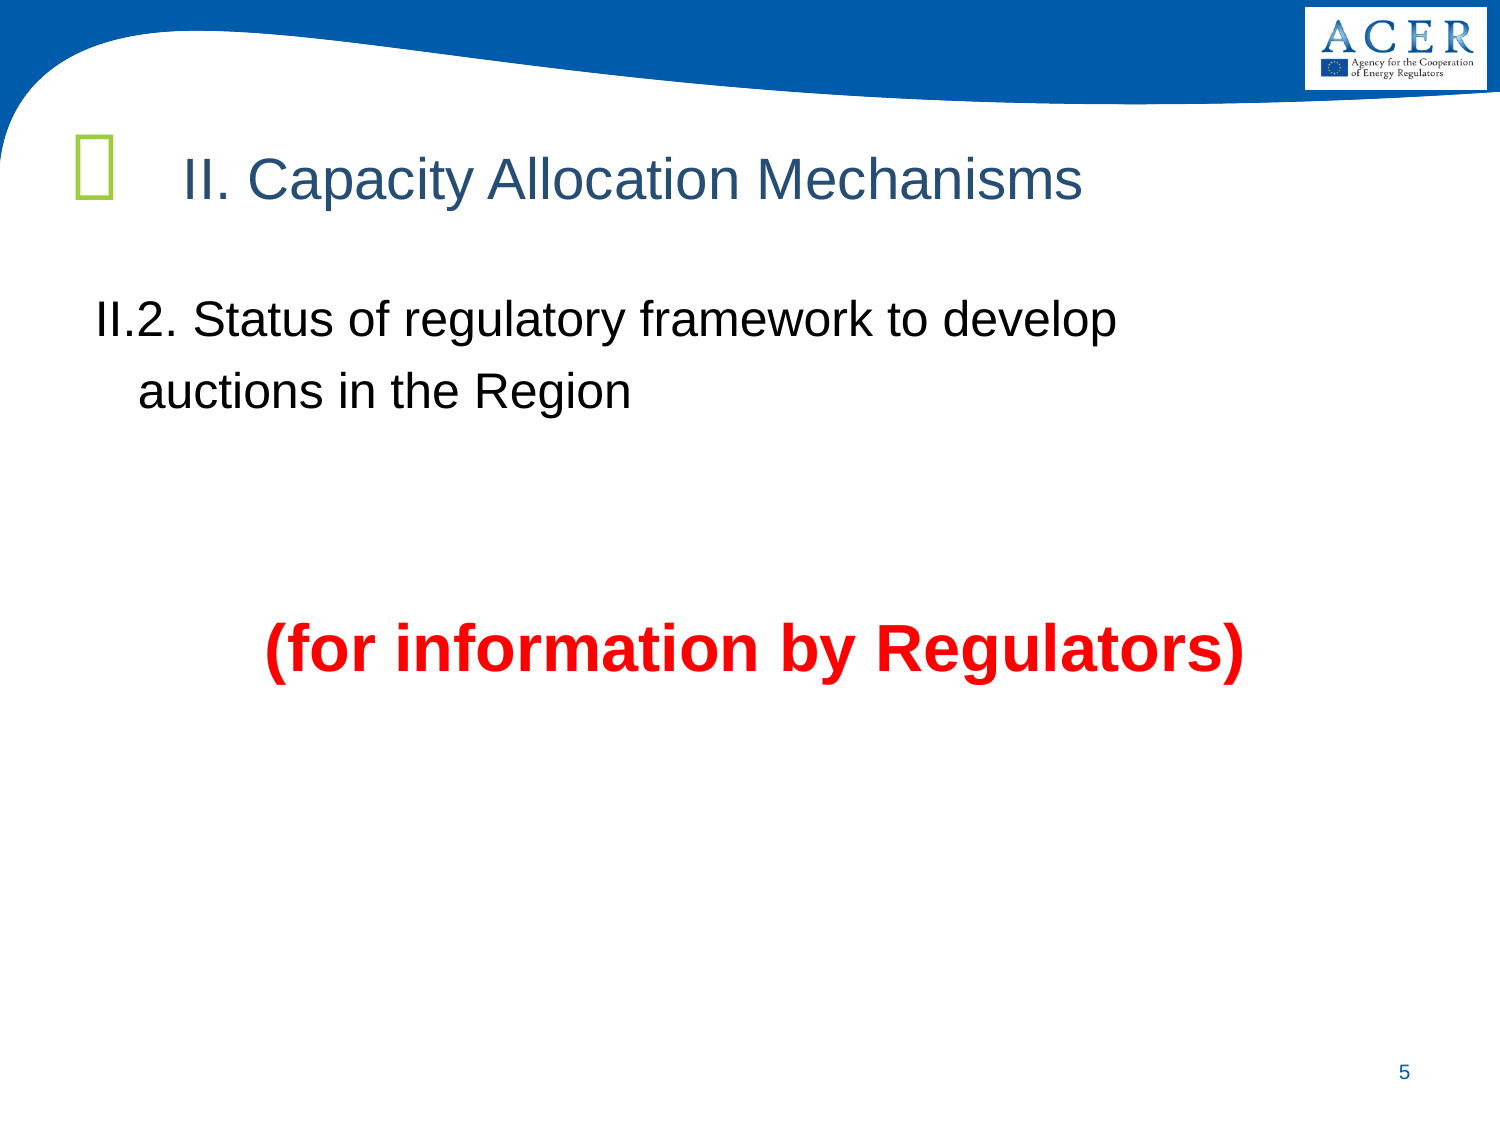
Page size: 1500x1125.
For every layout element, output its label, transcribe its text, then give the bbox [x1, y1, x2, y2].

text_box II. Capacity Allocation Mechanisms [0, 119, 1283, 219]
picture [1305, 7, 1487, 90]
text_box (for information by Regulators) [218, 597, 1294, 693]
text_box II.2. Status of regulatory framework to develop auctions in the Region [64, 267, 1329, 426]
